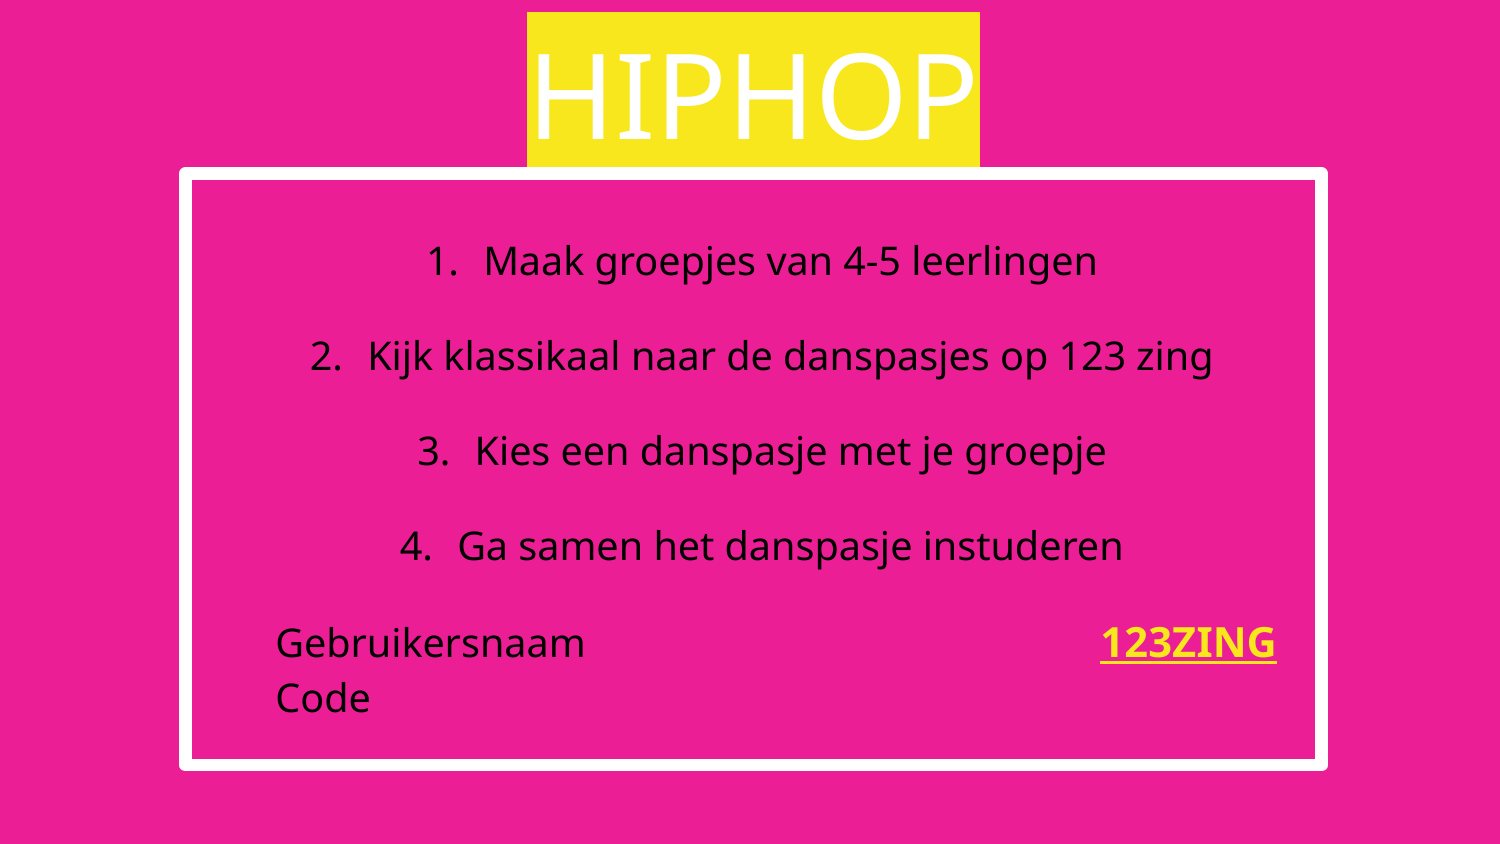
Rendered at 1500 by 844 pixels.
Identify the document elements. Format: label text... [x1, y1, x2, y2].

text_box Maak groepjes van 4-5 leerlingen Kijk klassikaal naar de danspasjes op 123 zing Kies een danspasje met je groepje Ga samen het danspasje instuderen Gebruikersnaam 123ZING Code [185, 173, 1322, 766]
title HIPHOP [25, 0, 1482, 184]
